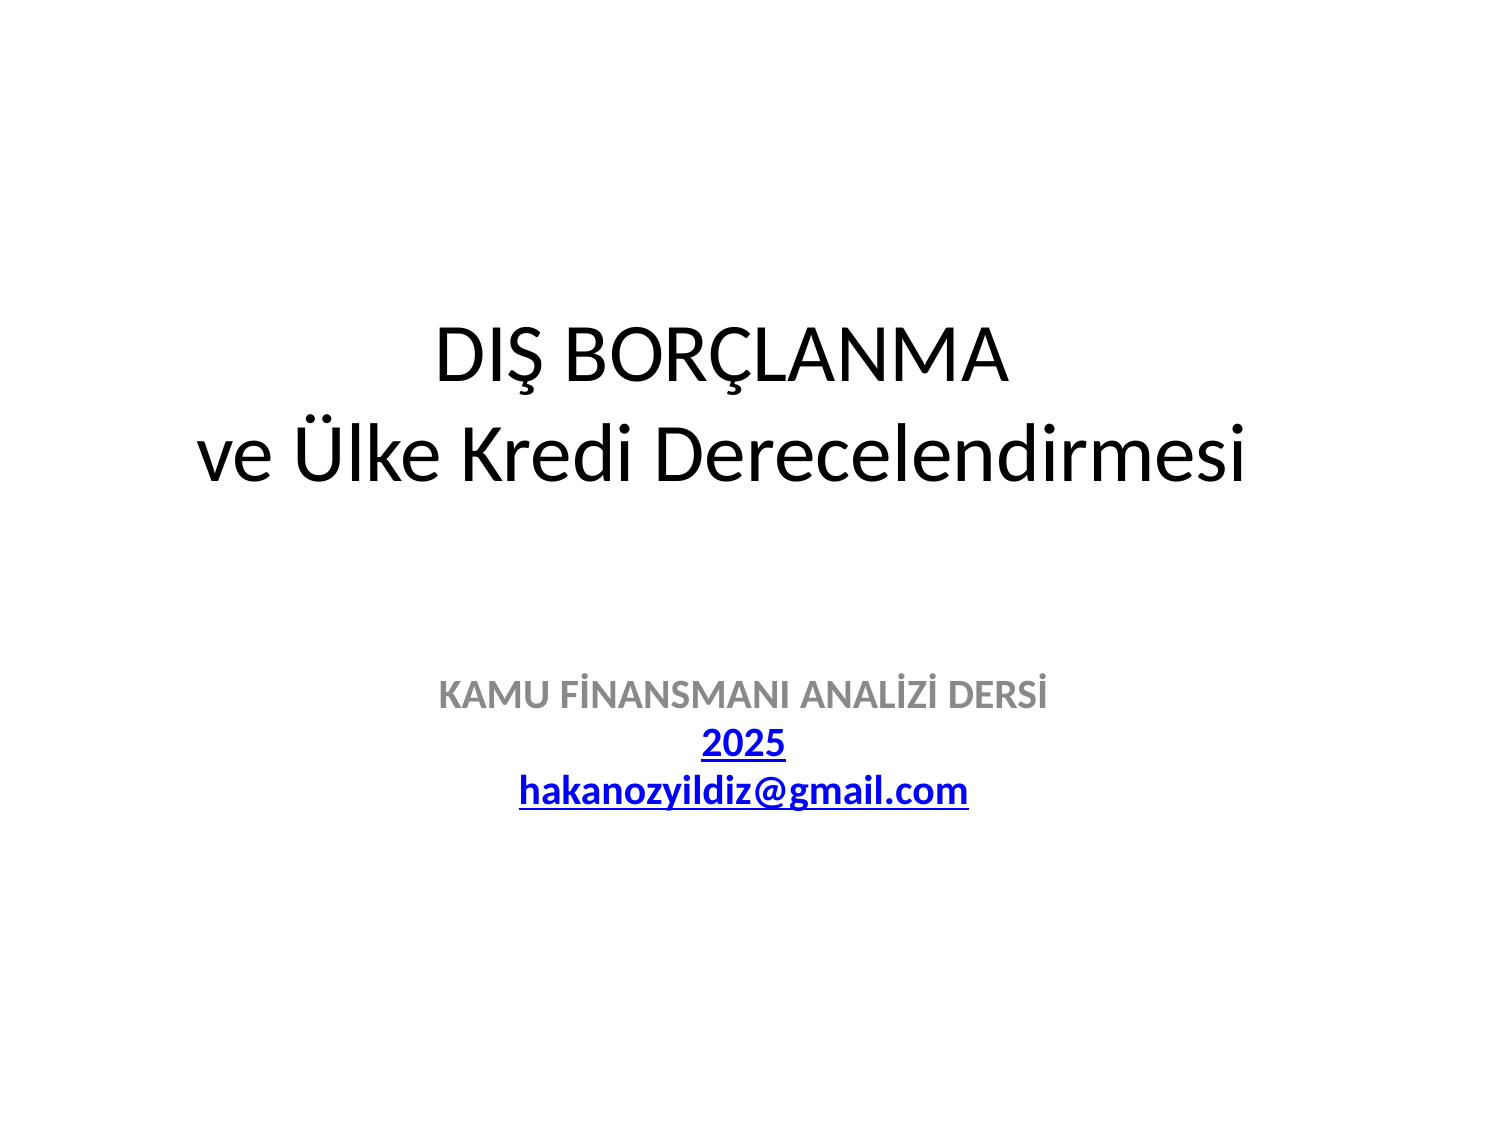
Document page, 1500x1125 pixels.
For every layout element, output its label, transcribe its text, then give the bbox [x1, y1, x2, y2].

title DIŞ BORÇLANMA ve Ülke Kredi Derecelendirmesi [82, 246, 1382, 551]
subtitle KAMU FİNANSMANI ANALİZİ DERSİ 2025 hakanozyildiz@gmail.com [137, 668, 1350, 858]
